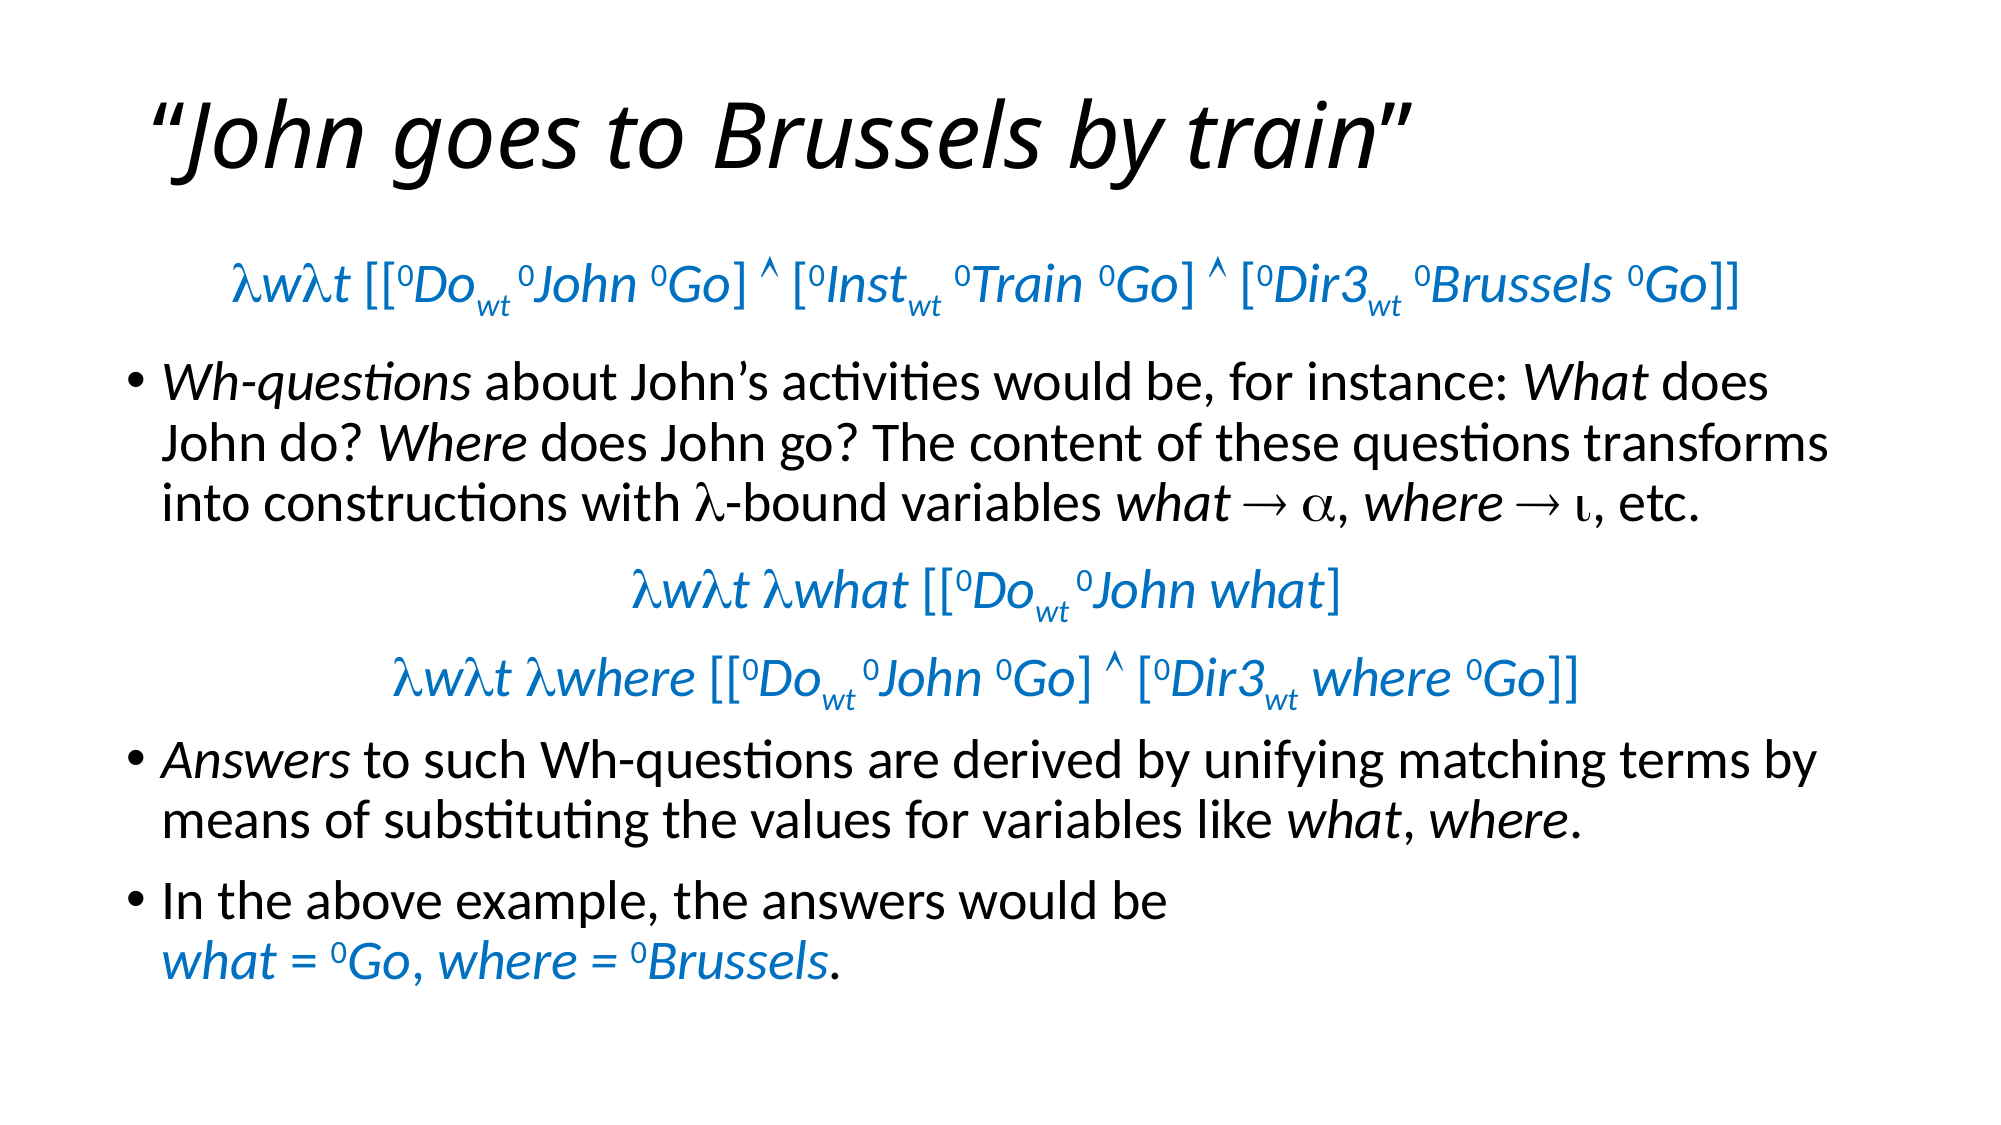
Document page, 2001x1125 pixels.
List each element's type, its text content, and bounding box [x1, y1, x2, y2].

title “John goes to Brussels by train” [137, 59, 1863, 219]
list wt [[0Dowt 0John 0Go]  [0Instwt 0Train 0Go]  [0Dir3wt 0Brussels 0Go]] Wh-questions about John’s activities would be, for instance: What does John do? Where does John go? The content of these questions transforms into constructions with -bound variables what  , where  , etc. wt what [[0Dowt 0John what] wt where [[0Dowt 0John 0Go]  [0Dir3wt where 0Go]] Answers to such Wh-questions are derived by unifying matching terms by means of substituting the values for variables like what, where. In the above example, the answers would be what = 0Go, where = 0Brussels. [110, 240, 1863, 1014]
